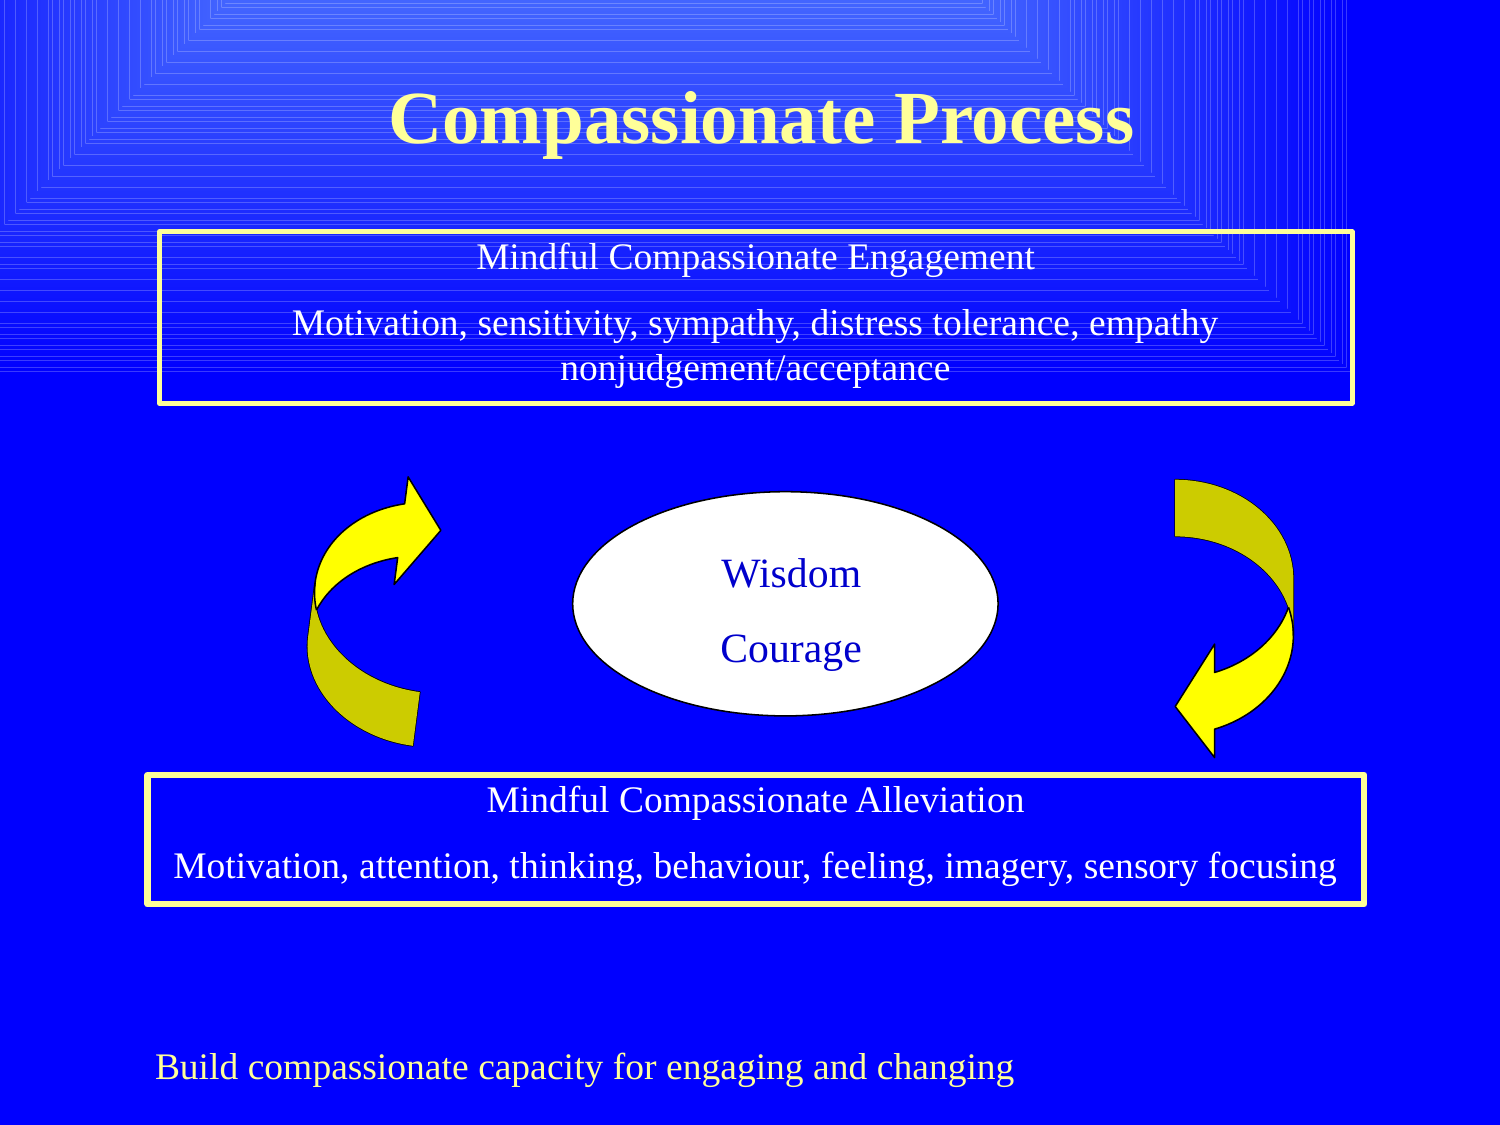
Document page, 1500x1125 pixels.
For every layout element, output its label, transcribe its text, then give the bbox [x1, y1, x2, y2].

text_box [975, 552, 999, 655]
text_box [295, 466, 448, 747]
text_box [618, 673, 953, 716]
text_box Wisdom Courage [608, 538, 975, 673]
text_box Mindful Compassionate Engagement Motivation, sensitivity, sympathy, distress tolerance, empathy nonjudgement/acceptance [159, 231, 1353, 404]
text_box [1174, 479, 1294, 758]
title Compassionate Process [194, 42, 1329, 185]
text_box [572, 541, 608, 666]
text_box Build compassionate capacity for engaging and changing [147, 1034, 1400, 1092]
text_box Mindful Compassionate Alleviation Motivation, attention, thinking, behaviour, feeling, imagery, sensory focusing [147, 774, 1365, 905]
text_box [613, 491, 958, 538]
